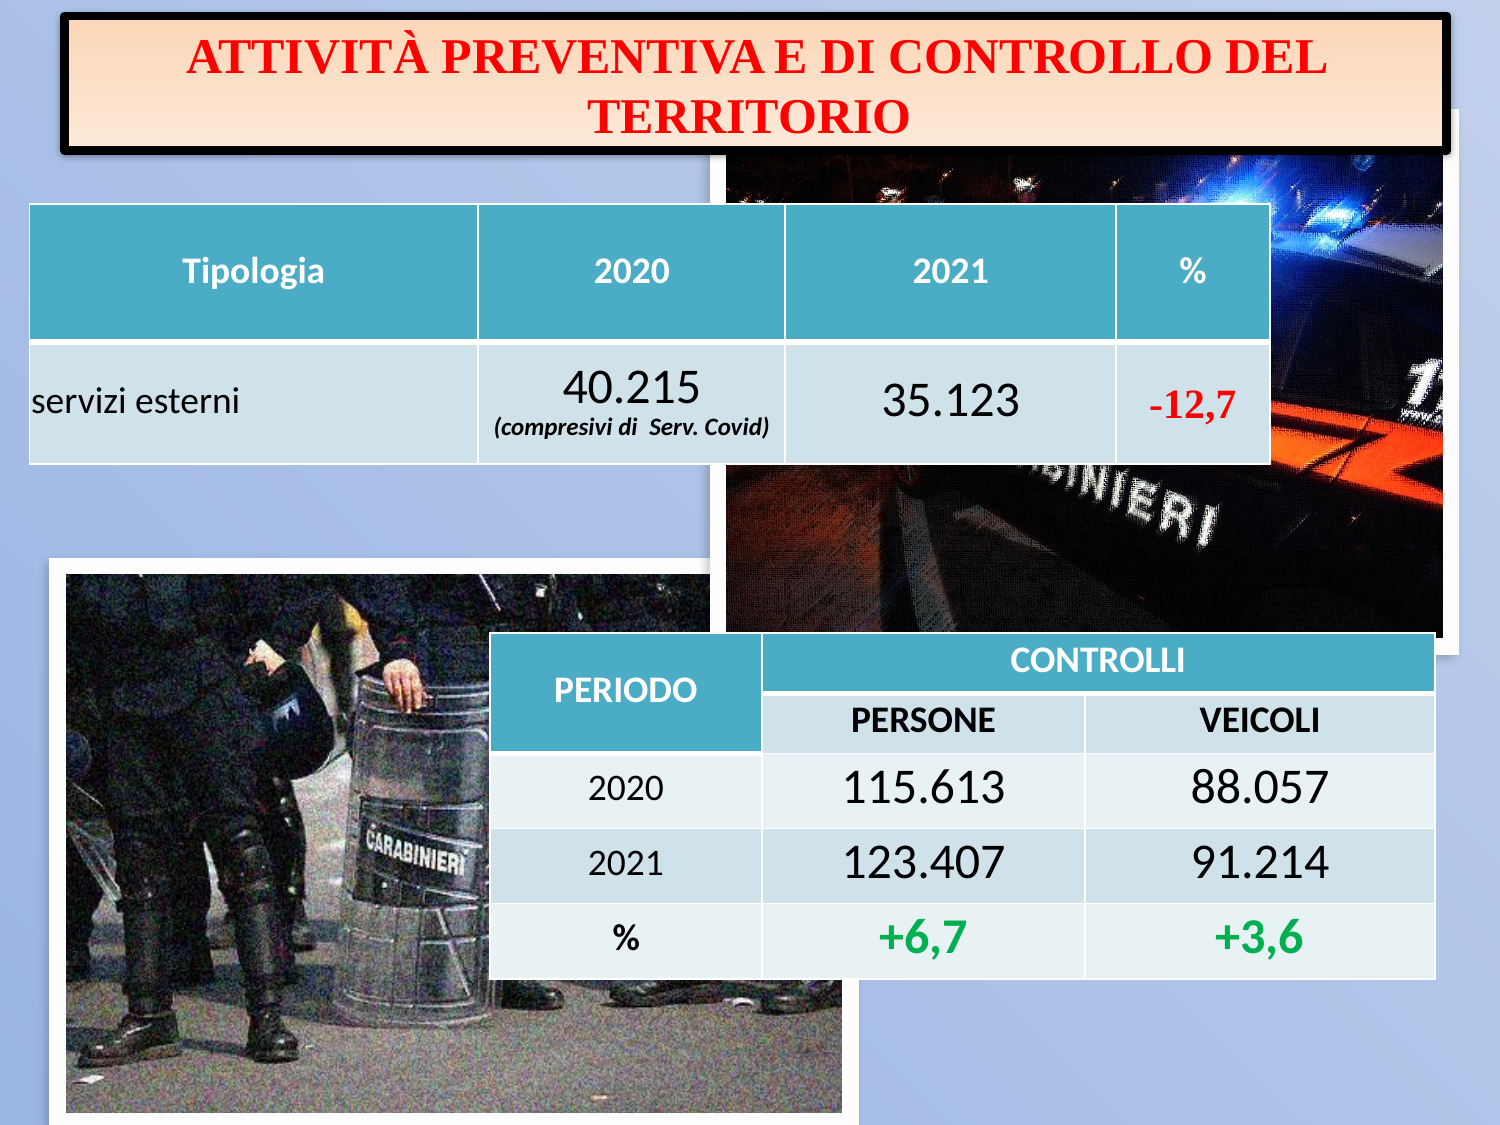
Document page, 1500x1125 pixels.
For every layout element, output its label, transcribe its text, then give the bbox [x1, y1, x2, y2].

table_cell 88.057 [1086, 754, 1434, 828]
table_cell VEICOLI [1086, 696, 1434, 753]
table_cell PERSONE [846, 696, 1084, 753]
table_cell servizi esterni [30, 345, 477, 463]
picture [65, 125, 1443, 1114]
table_cell 115.613 [846, 754, 1084, 828]
text_box ATTIVITÀ PREVENTIVA E DI CONTROLLO DEL TERRITORIO [64, 15, 1448, 151]
table_header Tipologia [30, 205, 477, 339]
table_header CONTROLLI [846, 648, 1434, 691]
table_cell +6,7 [846, 904, 1084, 978]
table_cell 40.215 (compresivi di Serv. Covid) [479, 345, 720, 463]
table_cell 91.214 [1086, 829, 1434, 903]
table_header 2020 [479, 205, 720, 339]
table_cell +3,6 [1086, 904, 1434, 978]
table_cell 123.407 [846, 829, 1084, 903]
